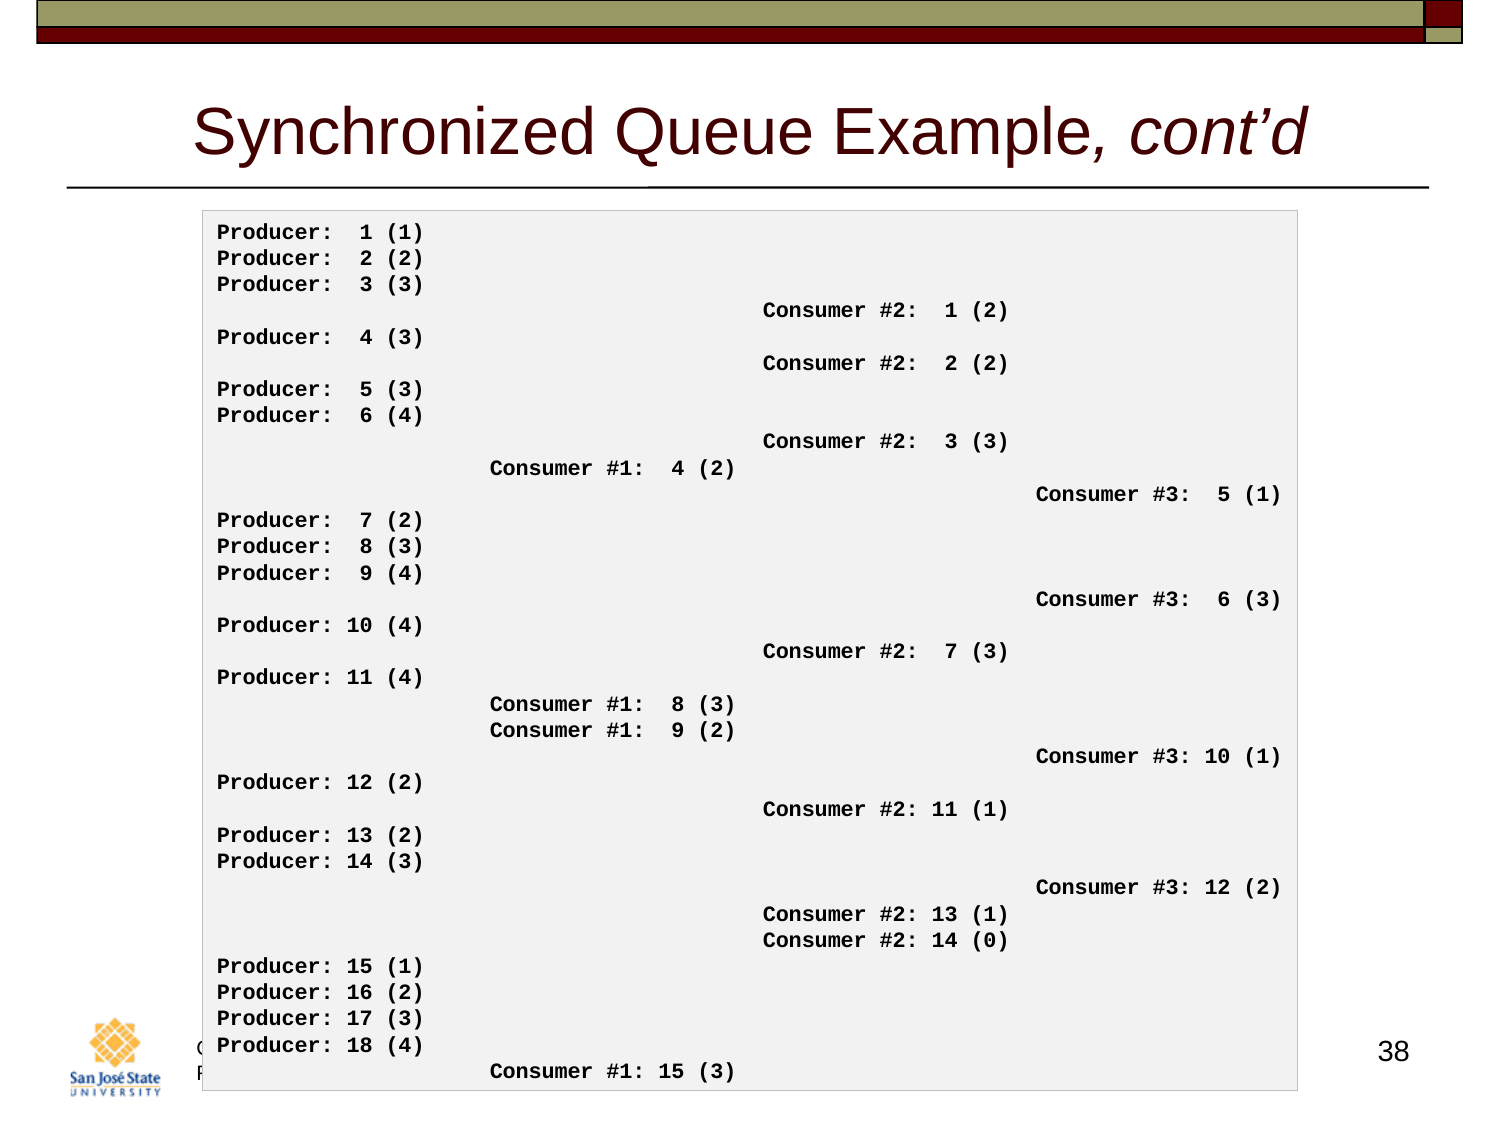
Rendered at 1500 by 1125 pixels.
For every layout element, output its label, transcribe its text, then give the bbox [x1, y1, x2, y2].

slide_number 38 [1335, 1025, 1425, 1100]
picture [60, 1012, 166, 1112]
title Synchronized Queue Example, cont’d [75, 67, 1425, 175]
text_box Producer: 1 (1) Producer: 2 (2) Producer: 3 (3) Consumer #2: 1 (2) Producer: 4 (3) Consumer #2: 2 (2) Producer: 5 (3) Producer: 6 (4) Consumer #2: 3 (3) Consumer #1: 4 (2) Consumer #3: 5 (1) Producer: 7 (2) Producer: 8 (3) Producer: 9 (4) Consumer #3: 6 (3) Producer: 10 (4) Consumer #2: 7 (3) Producer: 11 (4) Consumer #1: 8 (3) Consumer #1: 9 (2) Consumer #3: 10 (1) Producer: 12 (2) Consumer #2: 11 (1) Producer: 13 (2) Producer: 14 (3) Consumer #3: 12 (2) Consumer #2: 13 (1) Consumer #2: 14 (0) Producer: 15 (1) Producer: 16 (2) Producer: 17 (3) Producer: 18 (4) Consumer #1: 15 (3) [202, 210, 1298, 1091]
